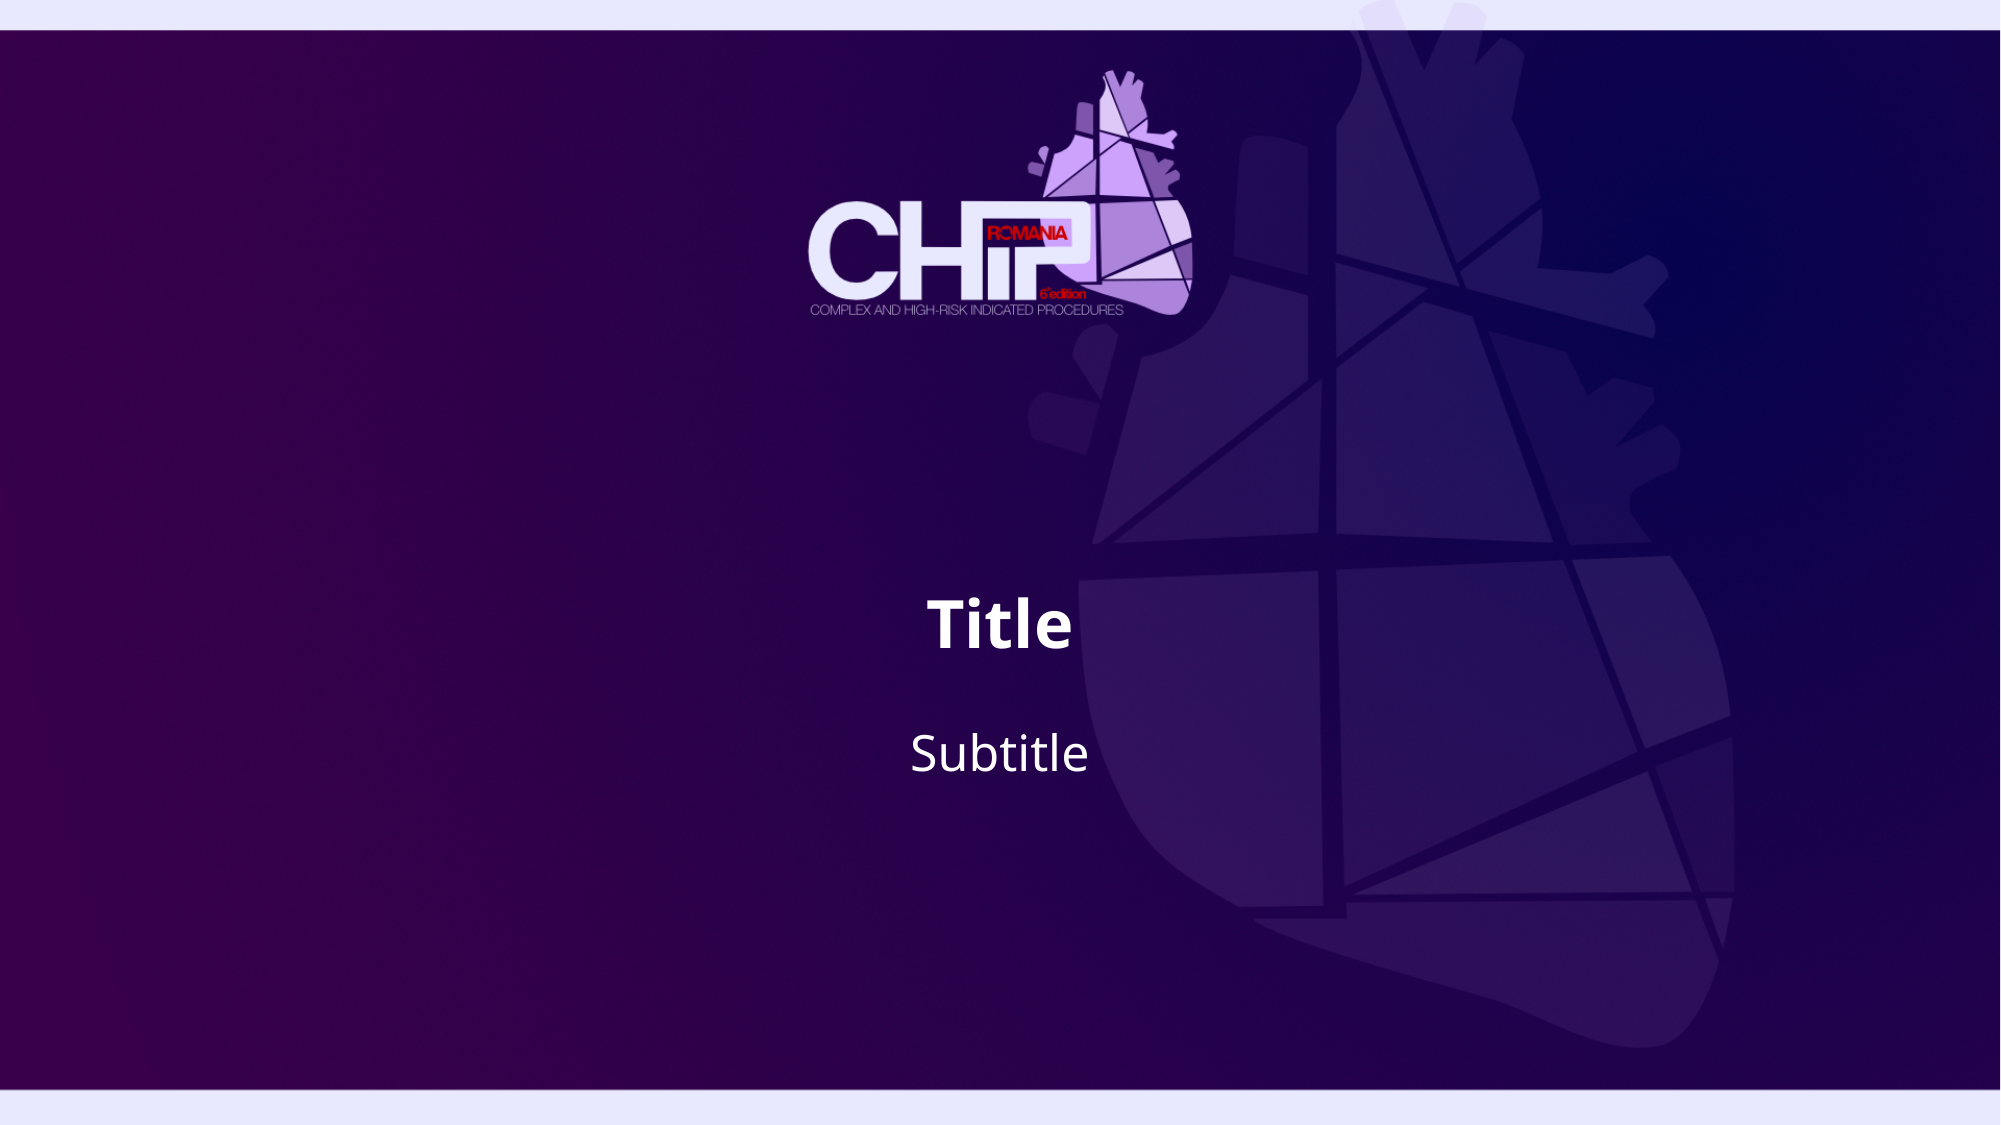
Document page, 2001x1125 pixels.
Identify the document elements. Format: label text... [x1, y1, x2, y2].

picture [0, 0, 2001, 1125]
subtitle Subtitle [362, 720, 1638, 806]
title Title [362, 583, 1638, 673]
